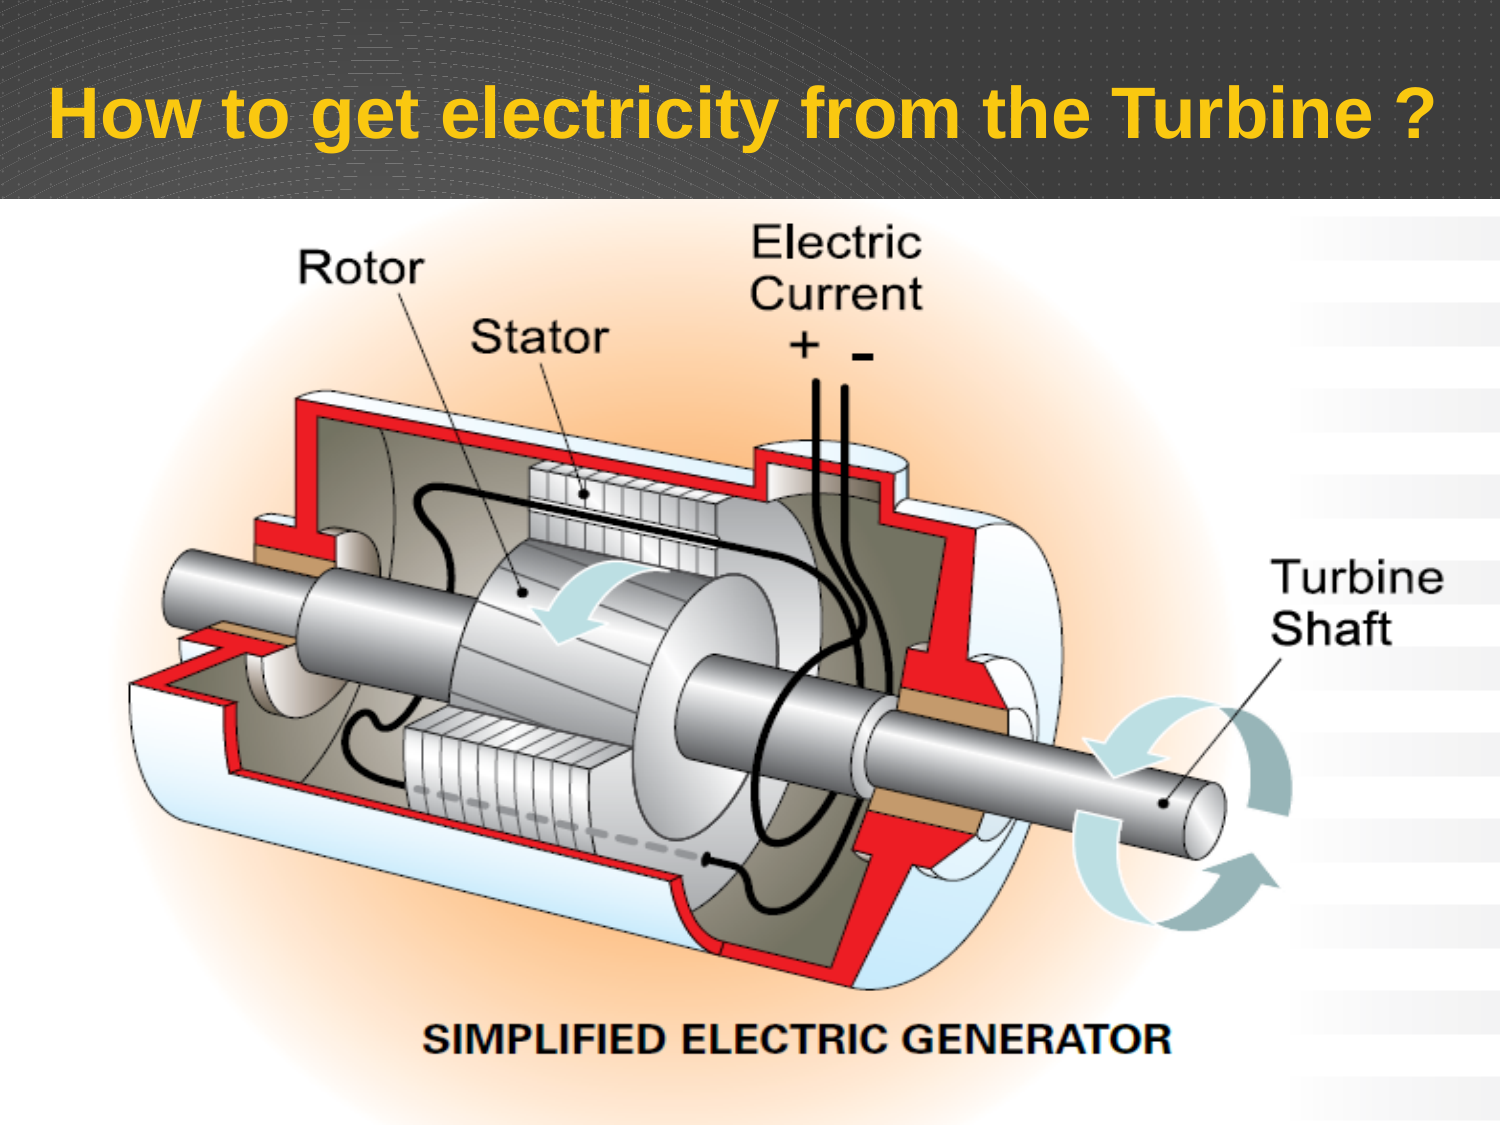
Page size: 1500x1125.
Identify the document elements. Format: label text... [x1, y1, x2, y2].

picture [0, 199, 1500, 1125]
text_box How to get electricity from the Turbine ? [32, 58, 1455, 161]
